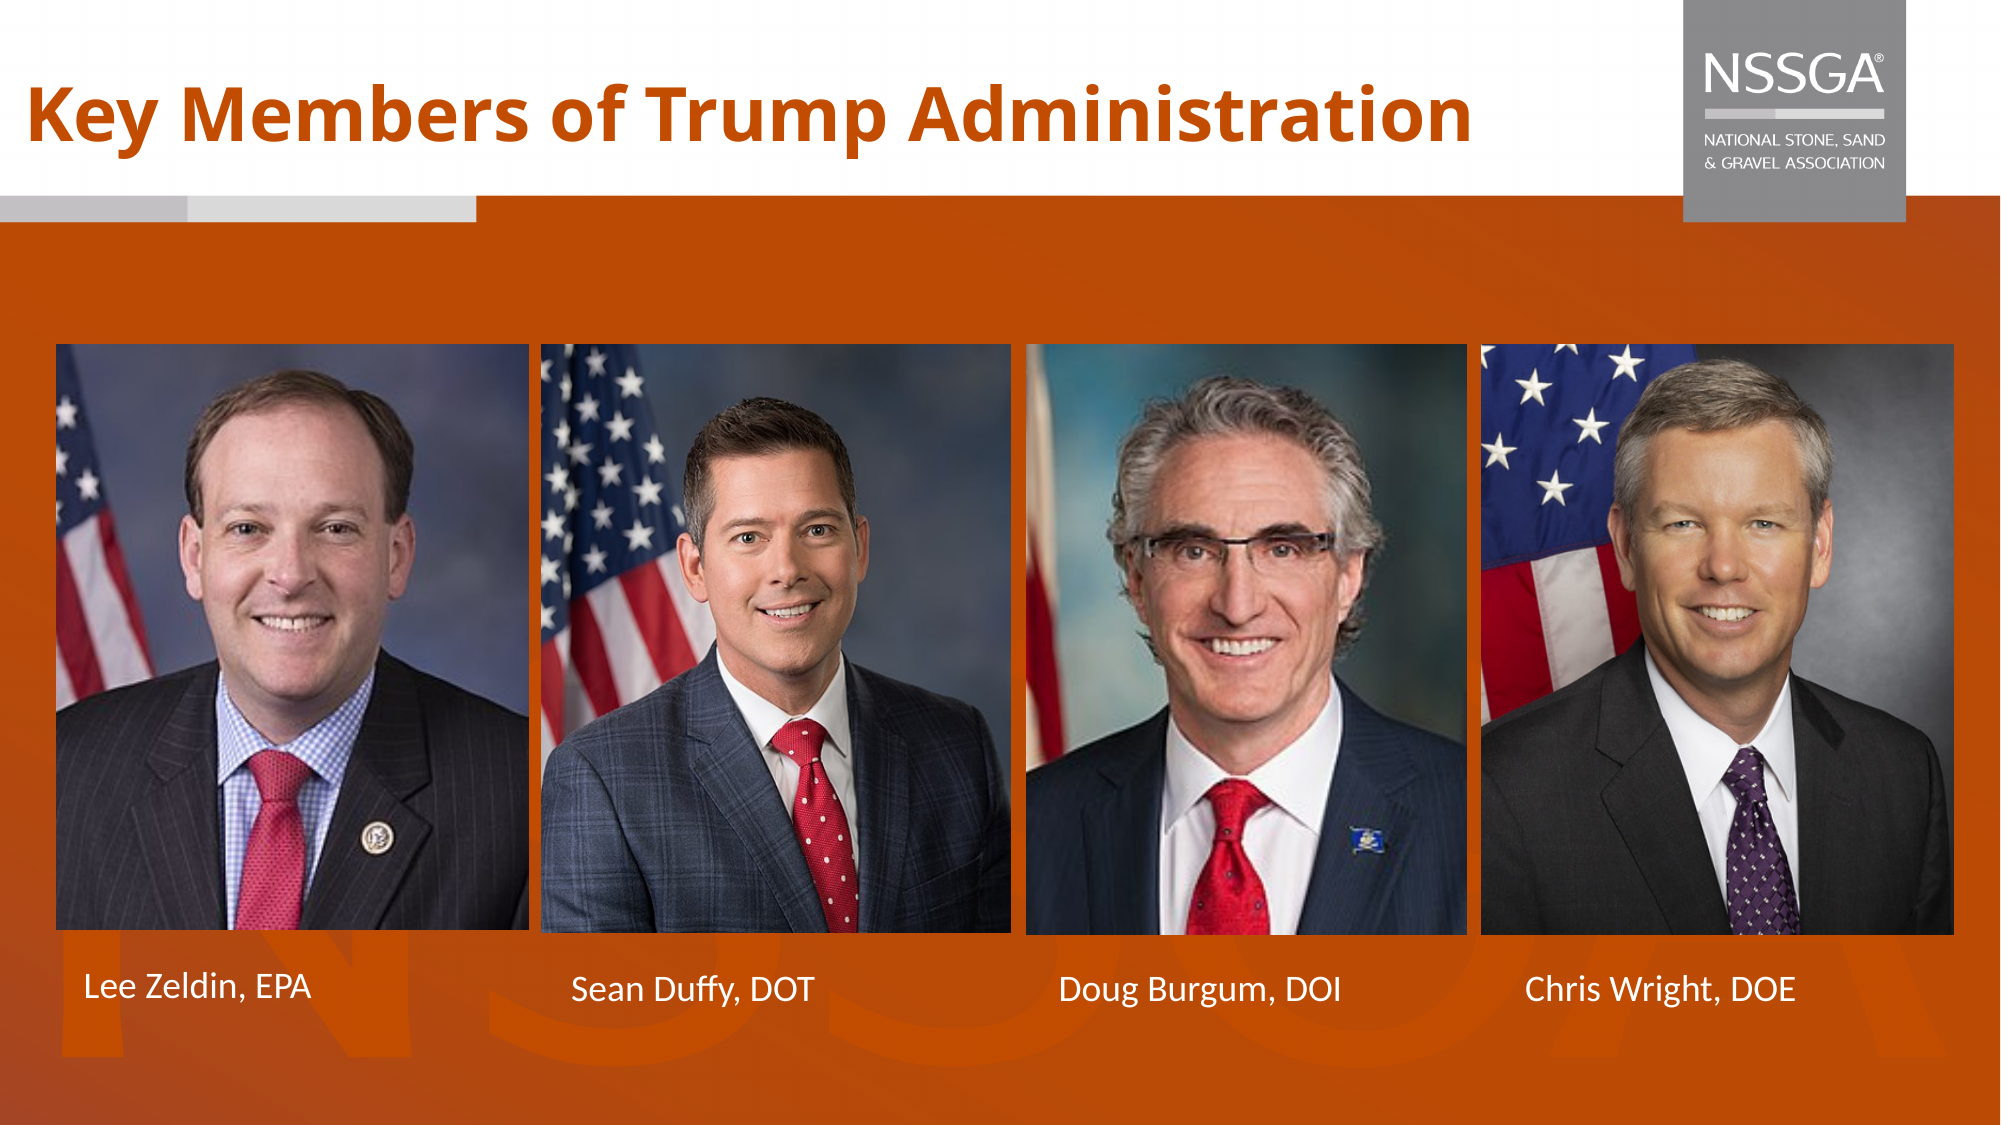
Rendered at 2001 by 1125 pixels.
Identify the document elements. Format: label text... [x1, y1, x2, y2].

text_box Doug Burgum, DOI [1043, 956, 1400, 1017]
text_box Sean Duffy, DOT [556, 956, 1000, 1017]
text_box Chris Wright, DOE [1510, 956, 1907, 1017]
text_box Lee Zeldin, EPA [68, 953, 500, 1014]
title Key Members of Trump Administration [9, 8, 1735, 226]
picture [0, 0, 2001, 1125]
